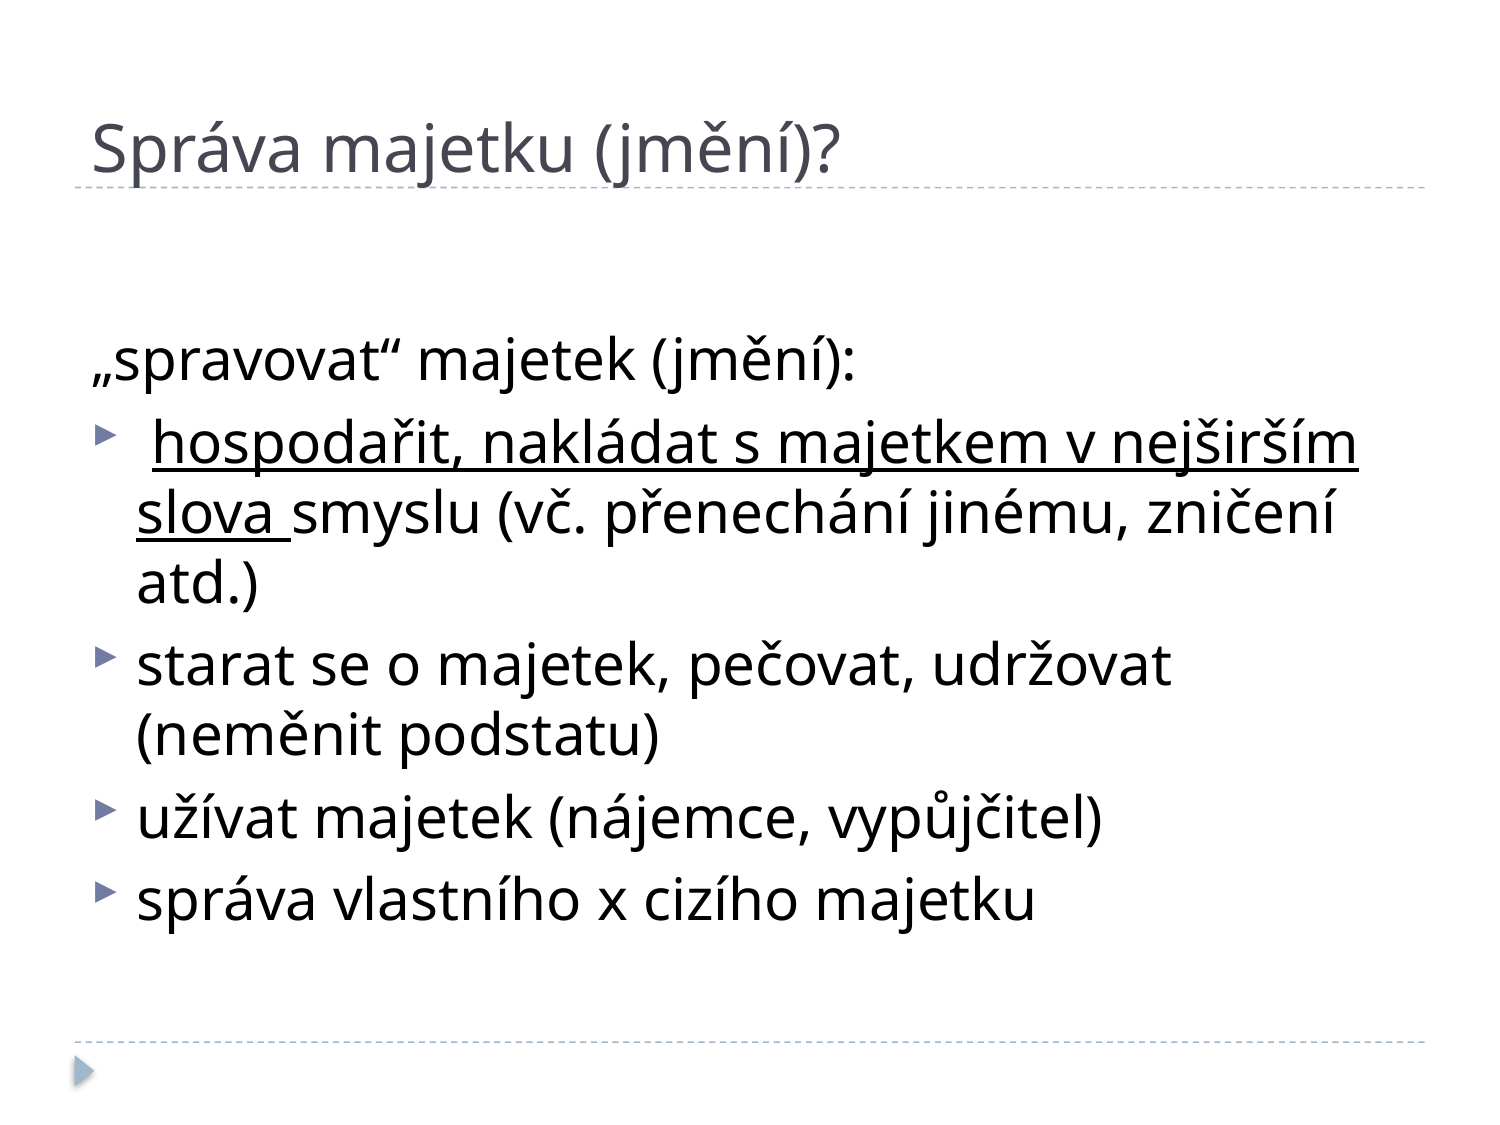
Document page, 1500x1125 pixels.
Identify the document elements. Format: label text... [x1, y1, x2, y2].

list „spravovat“ majetek (jmění): hospodařit, nakládat s majetkem v nejširším slova smyslu (vč. přenechání jinému, zničení atd.) starat se o majetek, pečovat, udržovat (neměnit podstatu) užívat majetek (nájemce, vypůjčitel) správa vlastního x cizího majetku [76, 314, 1427, 1125]
title Správa majetku (jmění)? [76, 30, 1427, 194]
